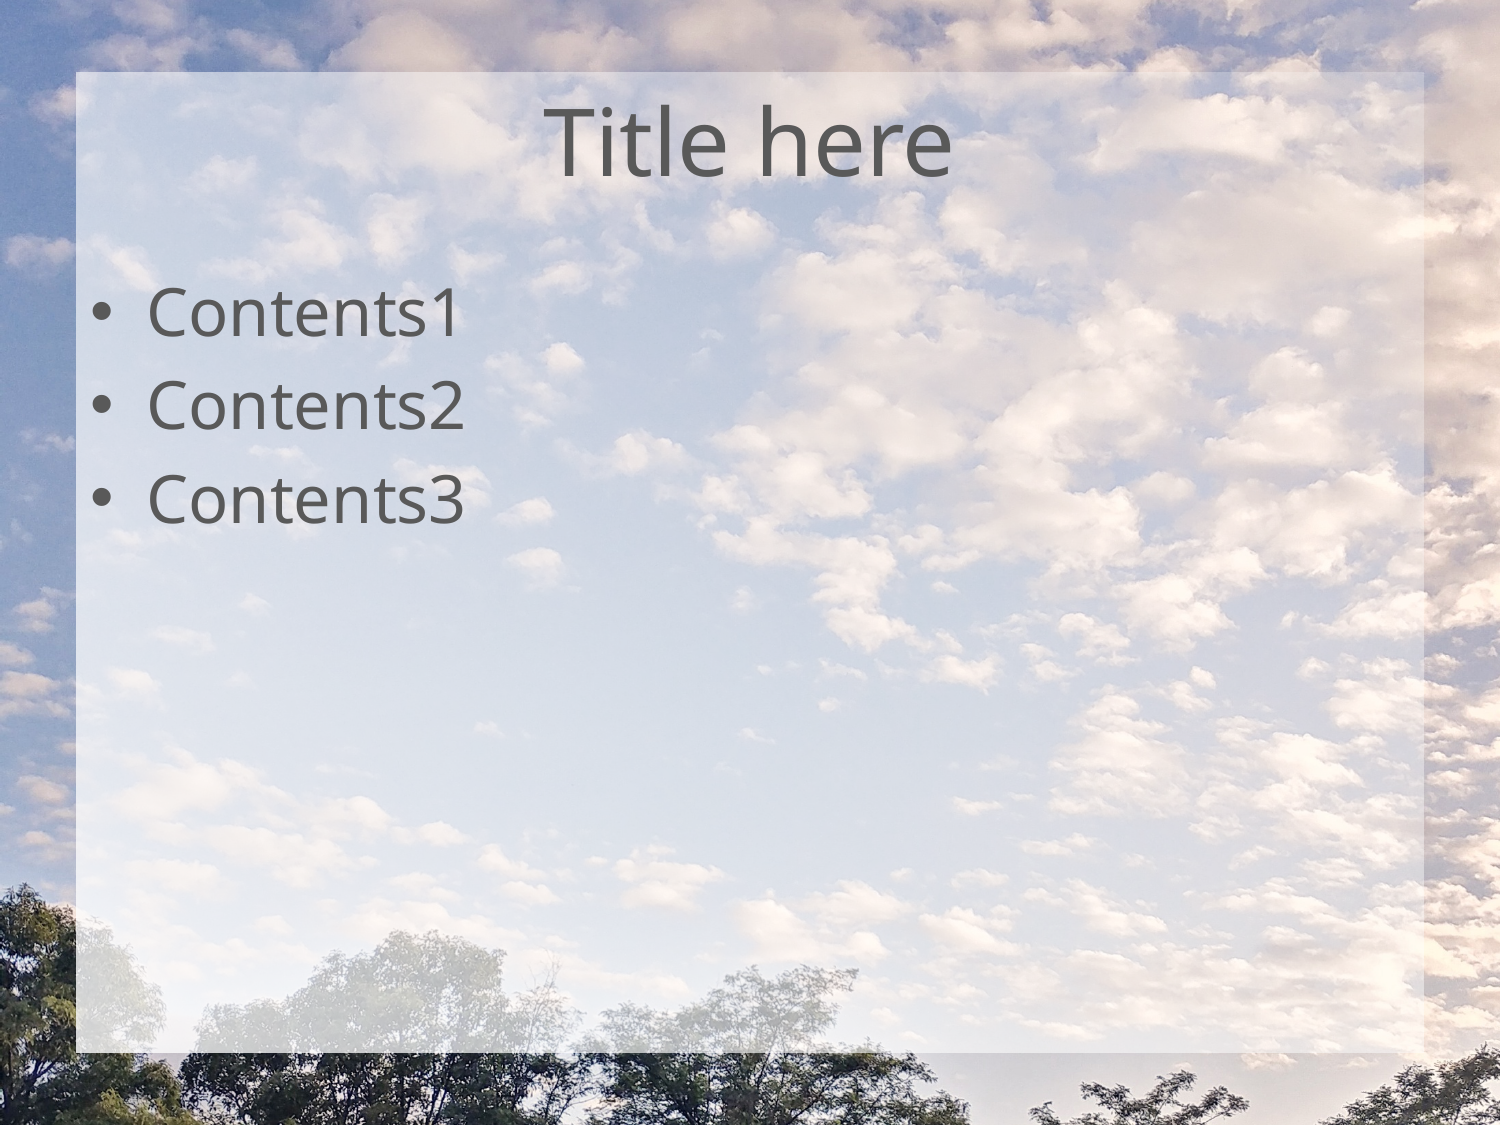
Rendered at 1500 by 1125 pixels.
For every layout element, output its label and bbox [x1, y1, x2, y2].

text_box [0, 0, 1500, 1125]
